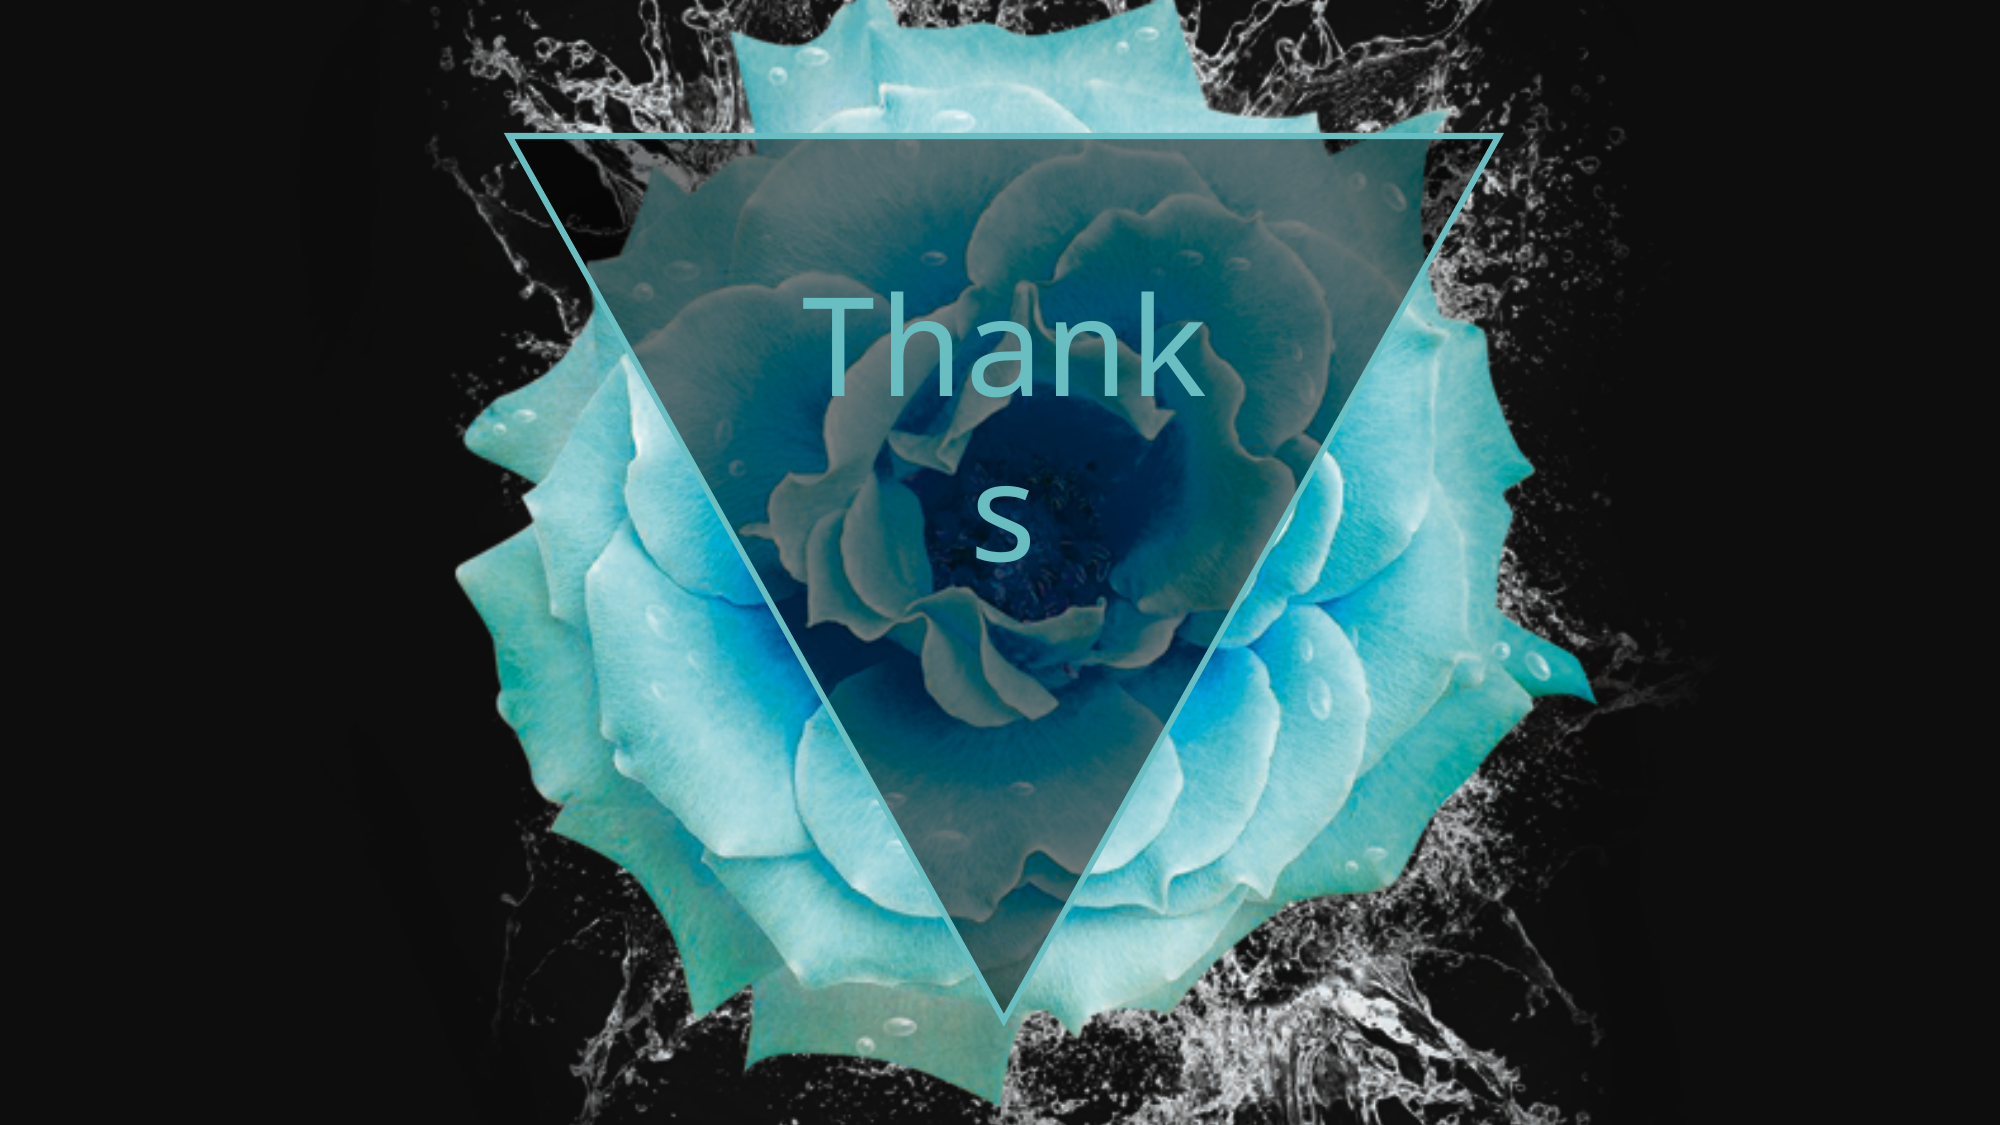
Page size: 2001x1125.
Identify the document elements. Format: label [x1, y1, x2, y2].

picture [210, 0, 1838, 1125]
